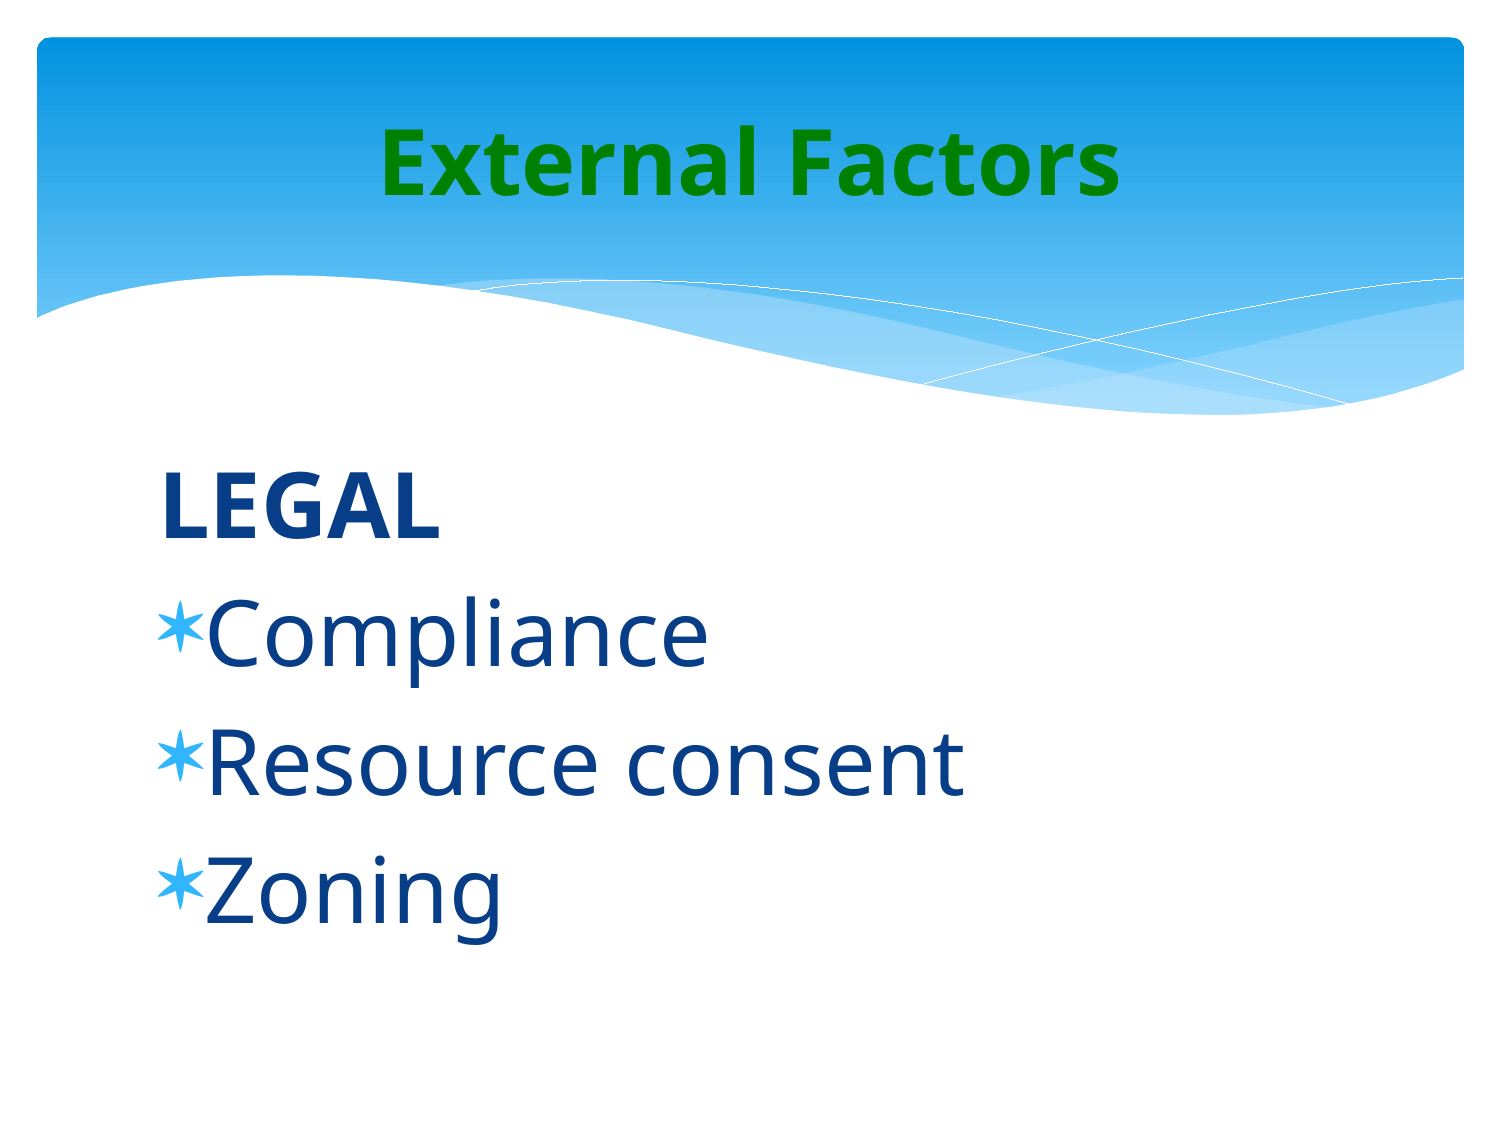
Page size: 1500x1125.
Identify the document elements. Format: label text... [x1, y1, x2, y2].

title External Factors [75, 55, 1425, 261]
list LEGAL Compliance Resource consent Zoning [143, 438, 1359, 1005]
